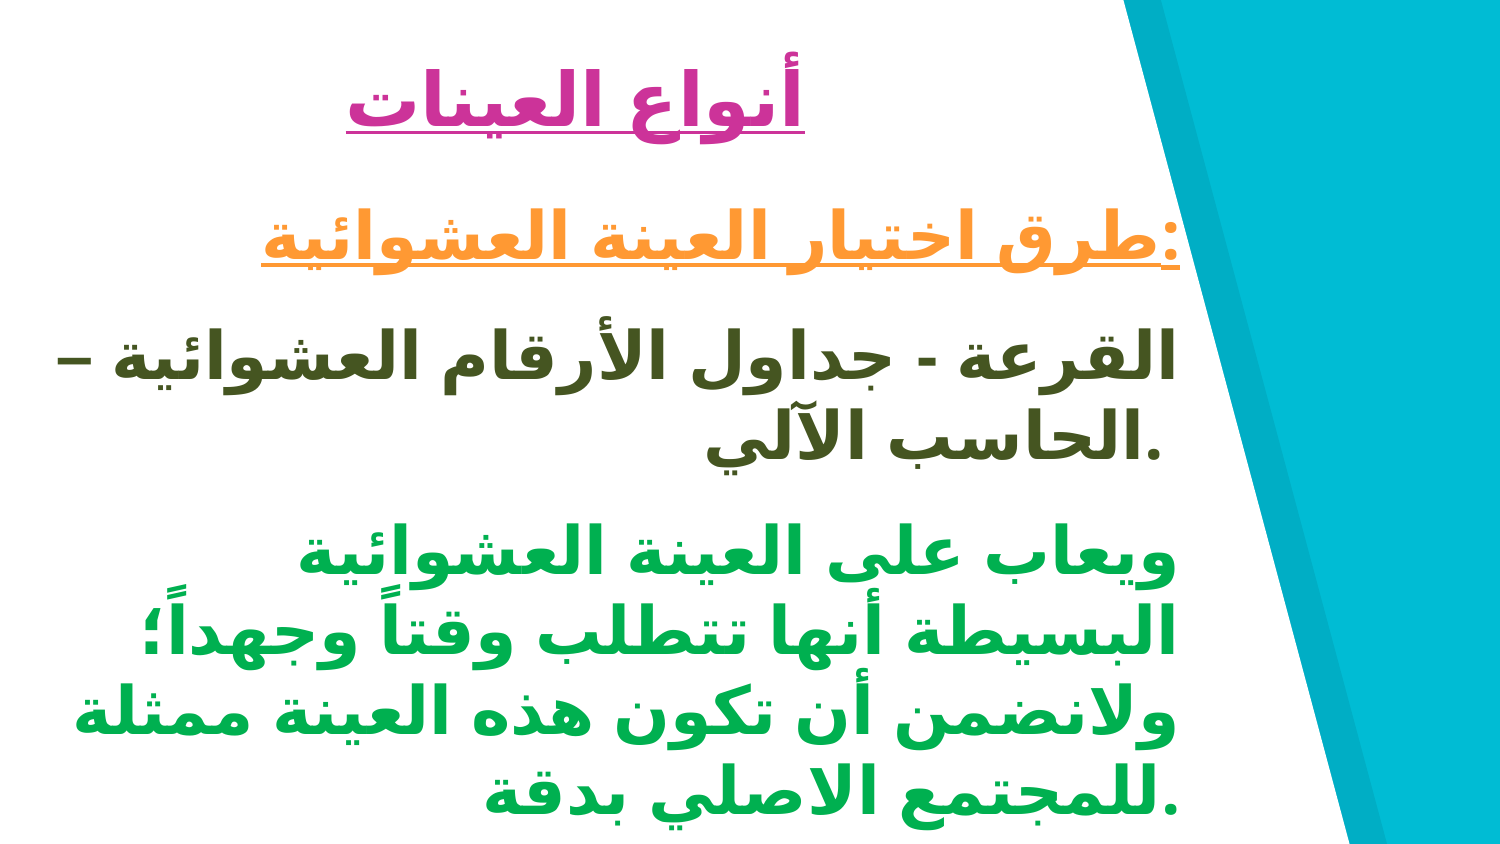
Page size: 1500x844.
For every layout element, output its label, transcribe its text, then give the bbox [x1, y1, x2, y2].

text_box أنواع العينات [330, 43, 820, 149]
text_box طرق اختيار العينة العشوائية: القرعة - جداول الأرقام العشوائية – الحاسب الآلي. ويعاب على العينة العشوائية البسيطة أنها تتطلب وقتاً وجهداً؛ ولانضمن أن تكون هذه العينة ممثلة للمجتمع الاصلي بدقة. [17, 185, 1196, 835]
